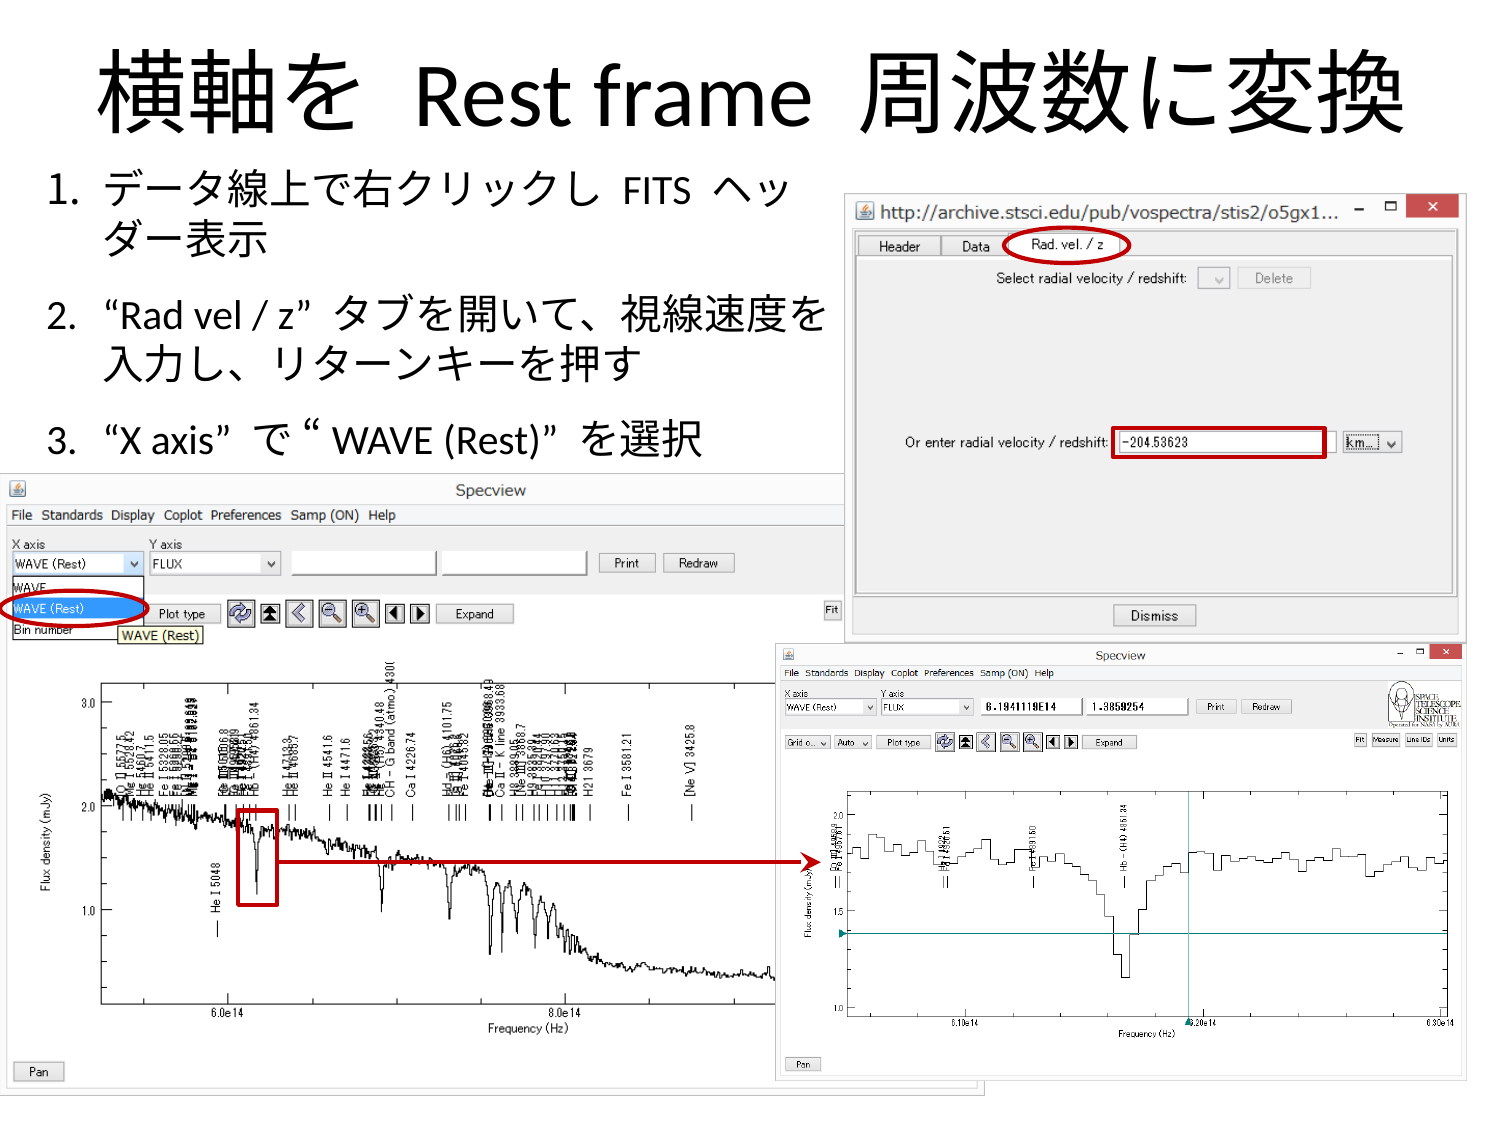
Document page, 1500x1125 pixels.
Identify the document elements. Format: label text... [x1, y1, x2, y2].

text_box データ線上で右クリックし FITS ヘッダー表示 “Rad vel / z” タブを開いて、視線速度を入力し、リターンキーを押す “X axis” で “WAVE (Rest)” を選択 [31, 155, 845, 471]
title 横軸を Rest frame 周波数に変換 [76, 19, 1427, 161]
picture [0, 193, 1467, 1096]
